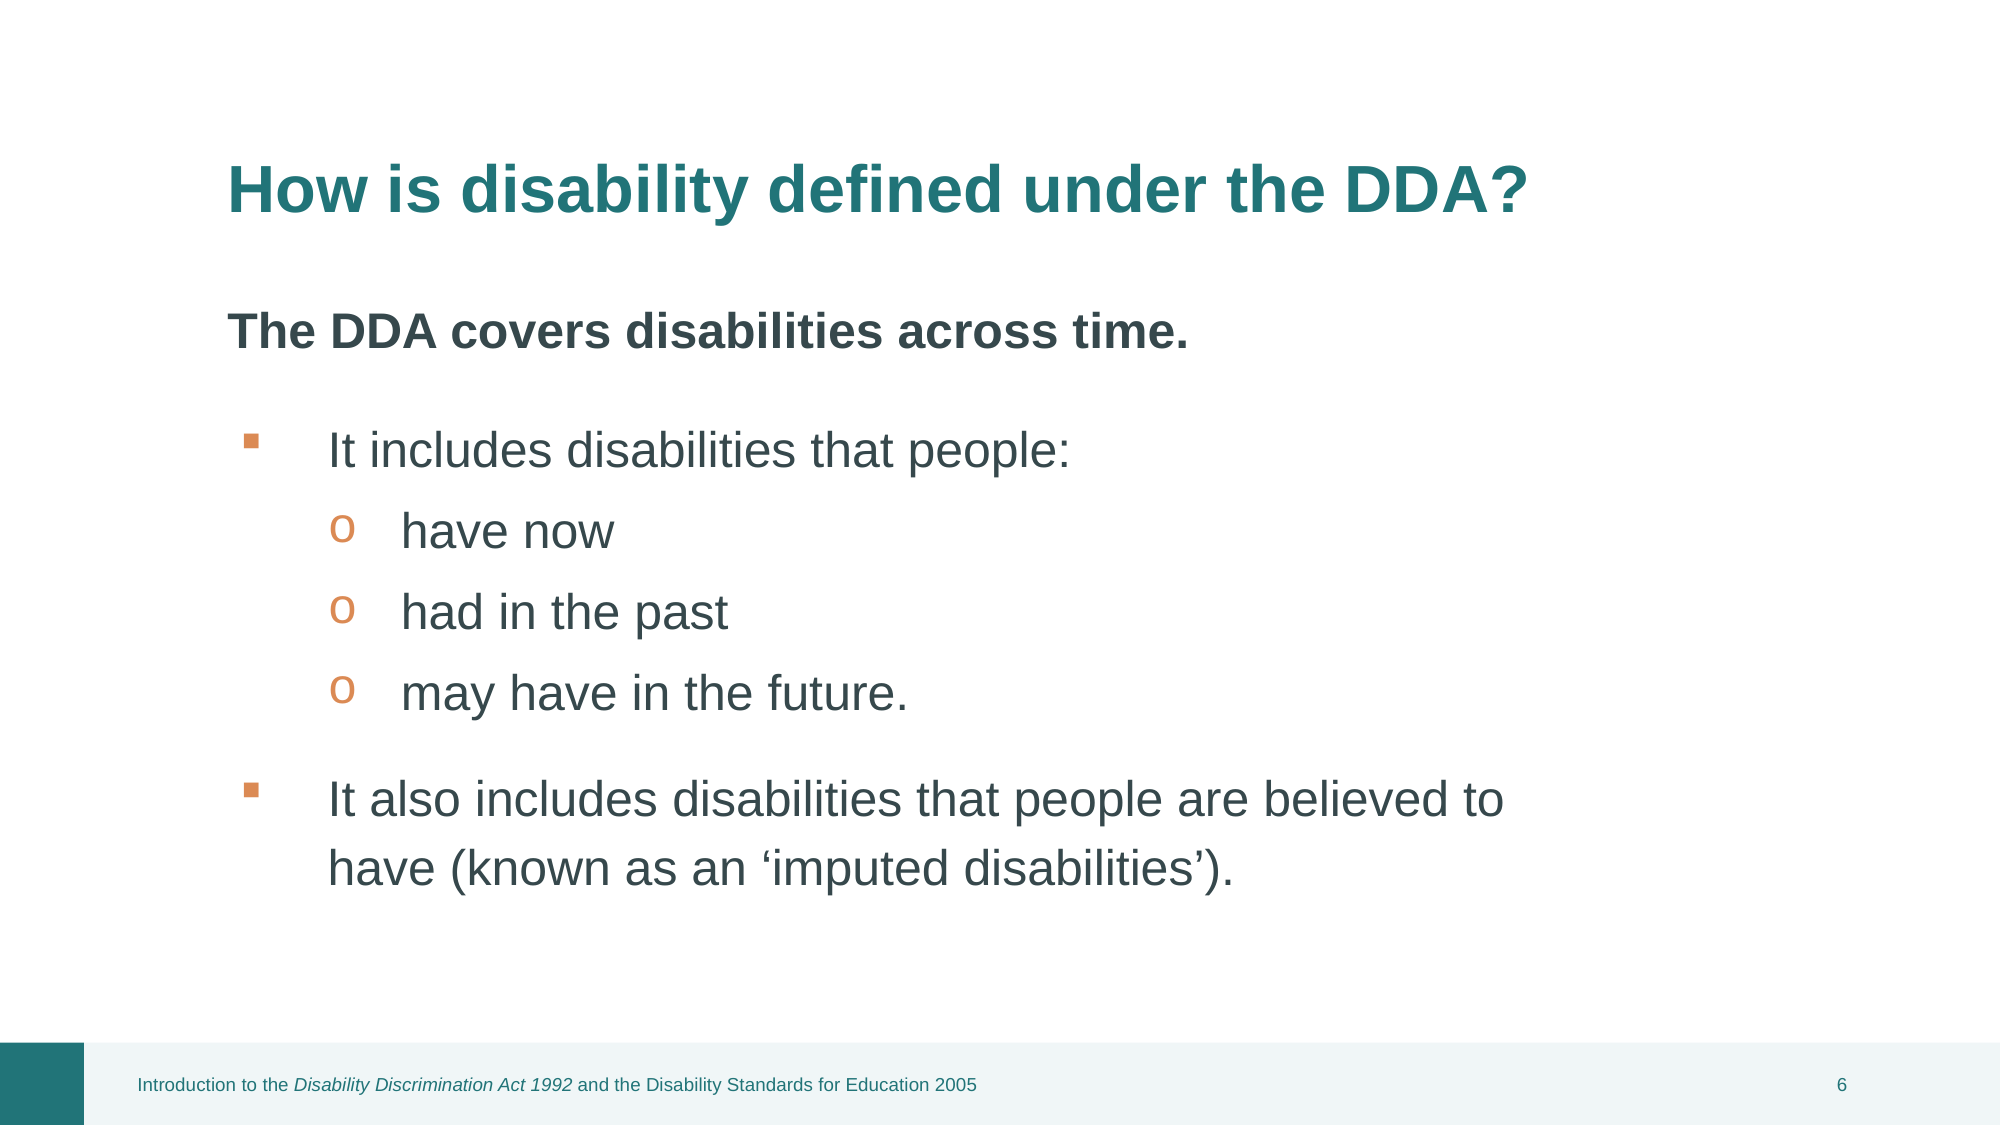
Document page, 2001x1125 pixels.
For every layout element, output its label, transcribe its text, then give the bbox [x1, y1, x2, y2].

footer Introduction to the Disability Discrimination Act 1992 and the Disability Standards for Education 2005 [137, 1042, 1000, 1125]
slide_number 5 [1713, 1042, 1863, 1125]
list The DDA covers disabilities across time. [212, 300, 1517, 366]
text_box How is disability defined under the DDA? [212, 82, 1938, 300]
list It includes disabilities that people: have now had in the past may have in the future. It also includes disabilities that people are believed to have (known as an ‘imputed disabilities’). [224, 402, 1532, 1007]
